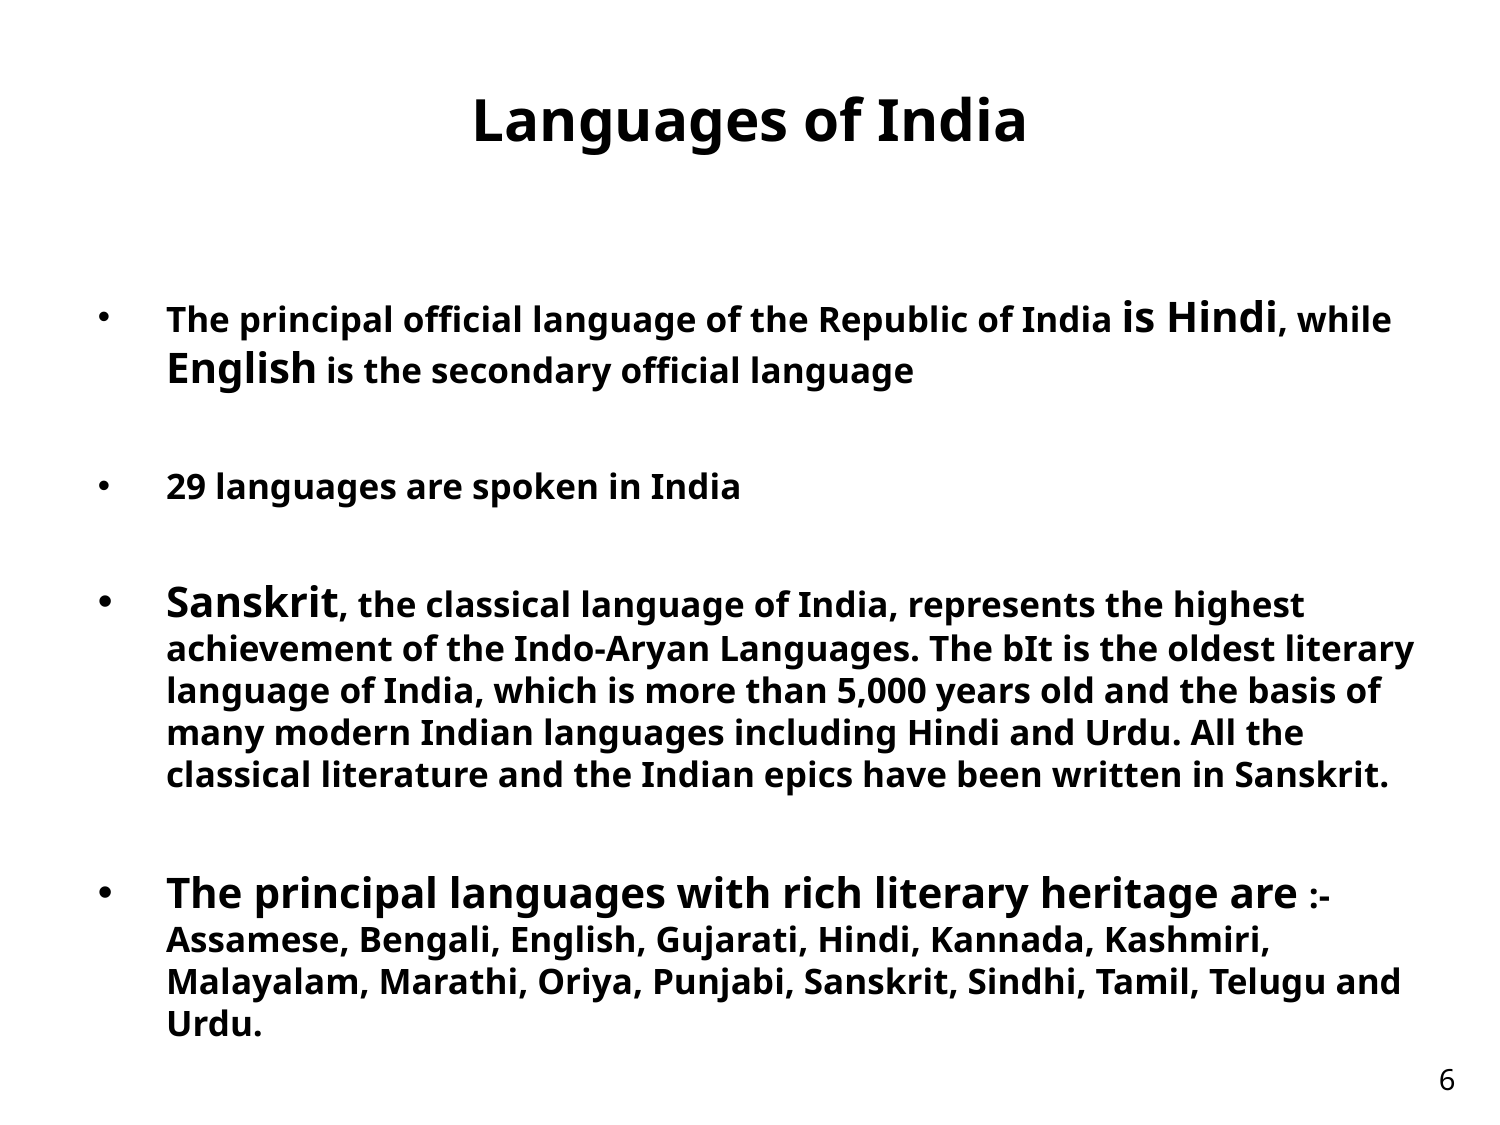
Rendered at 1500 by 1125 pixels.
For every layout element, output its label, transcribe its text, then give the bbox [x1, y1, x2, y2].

list The principal official language of the Republic of India is Hindi, while English is the secondary official language 29 languages are spoken in India Sanskrit, the classical language of India, represents the highest achievement of the Indo-Aryan Languages. The bIt is the oldest literary language of India, which is more than 5,000 years old and the basis of many modern Indian languages including Hindi and Urdu. All the classical literature and the Indian epics have been written in Sanskrit. The principal languages with rich literary heritage are :- Assamese, Bengali, English, Gujarati, Hindi, Kannada, Kashmiri, Malayalam, Marathi, Oriya, Punjabi, Sanskrit, Sindhi, Tamil, Telugu and Urdu. [82, 282, 1434, 1087]
title Languages of India [74, 24, 1426, 213]
slide_number 6 [1120, 1053, 1471, 1108]
